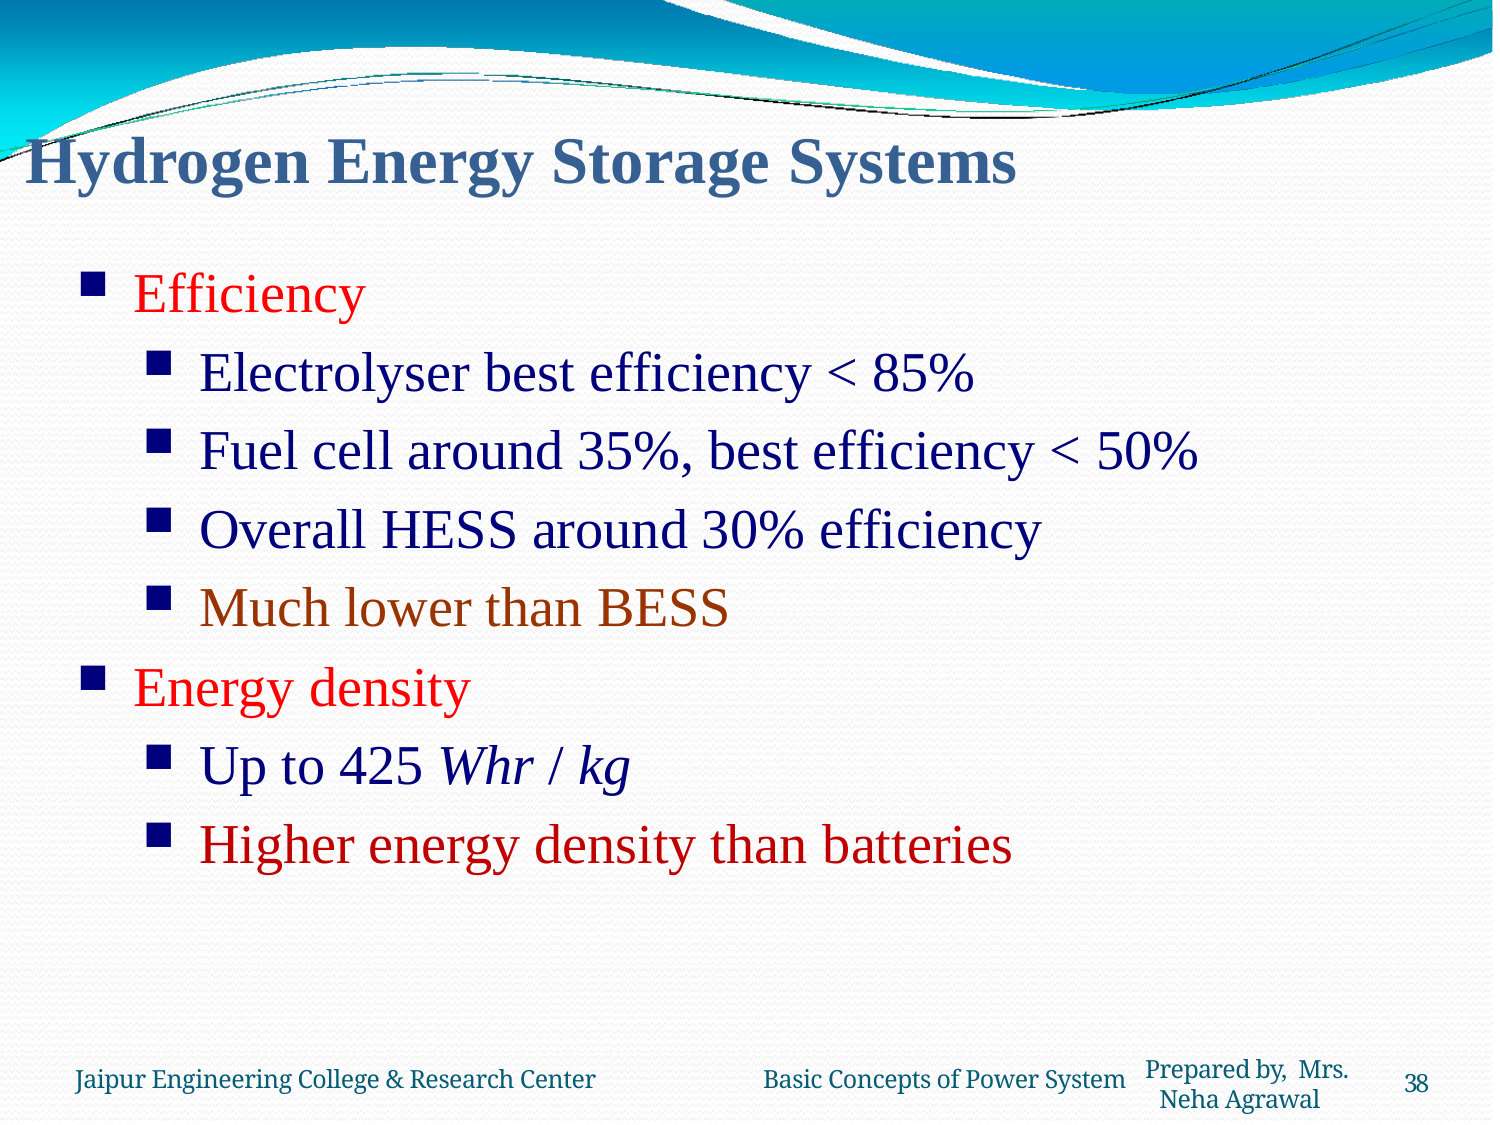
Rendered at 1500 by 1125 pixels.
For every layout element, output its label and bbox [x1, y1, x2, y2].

text_box [0, 0, 1493, 1121]
